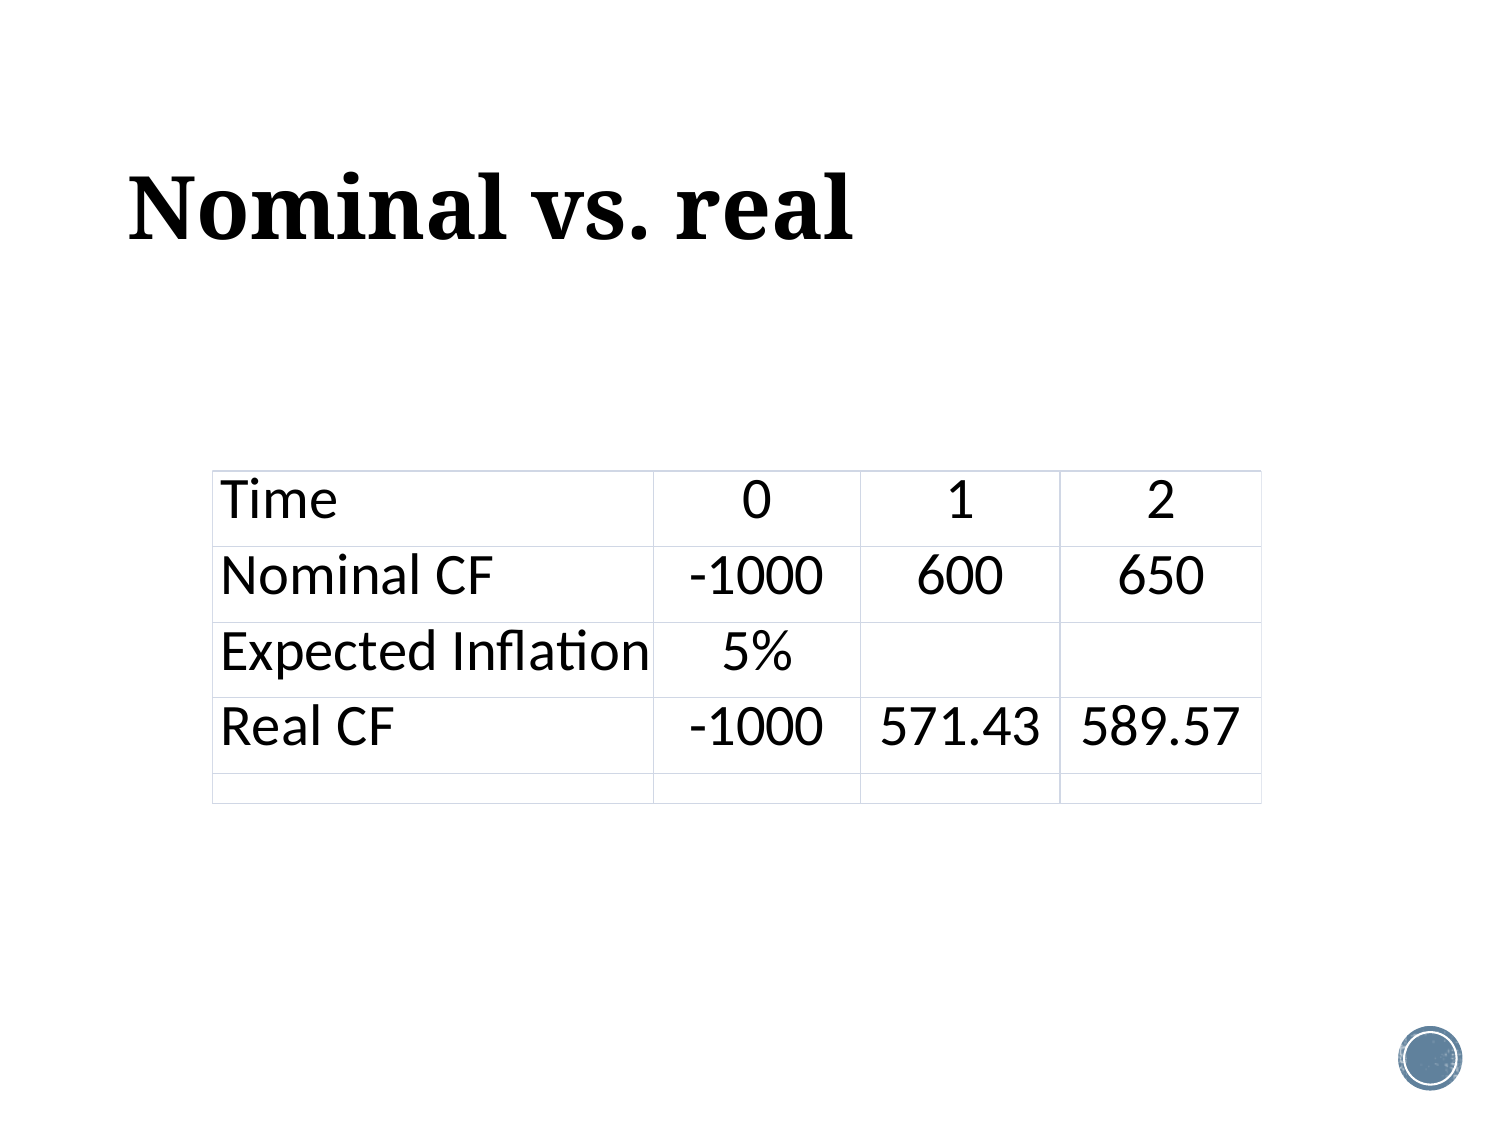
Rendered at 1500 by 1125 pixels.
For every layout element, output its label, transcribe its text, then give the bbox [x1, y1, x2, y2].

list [217, 474, 1259, 803]
title Nominal vs. real [112, 79, 1388, 344]
